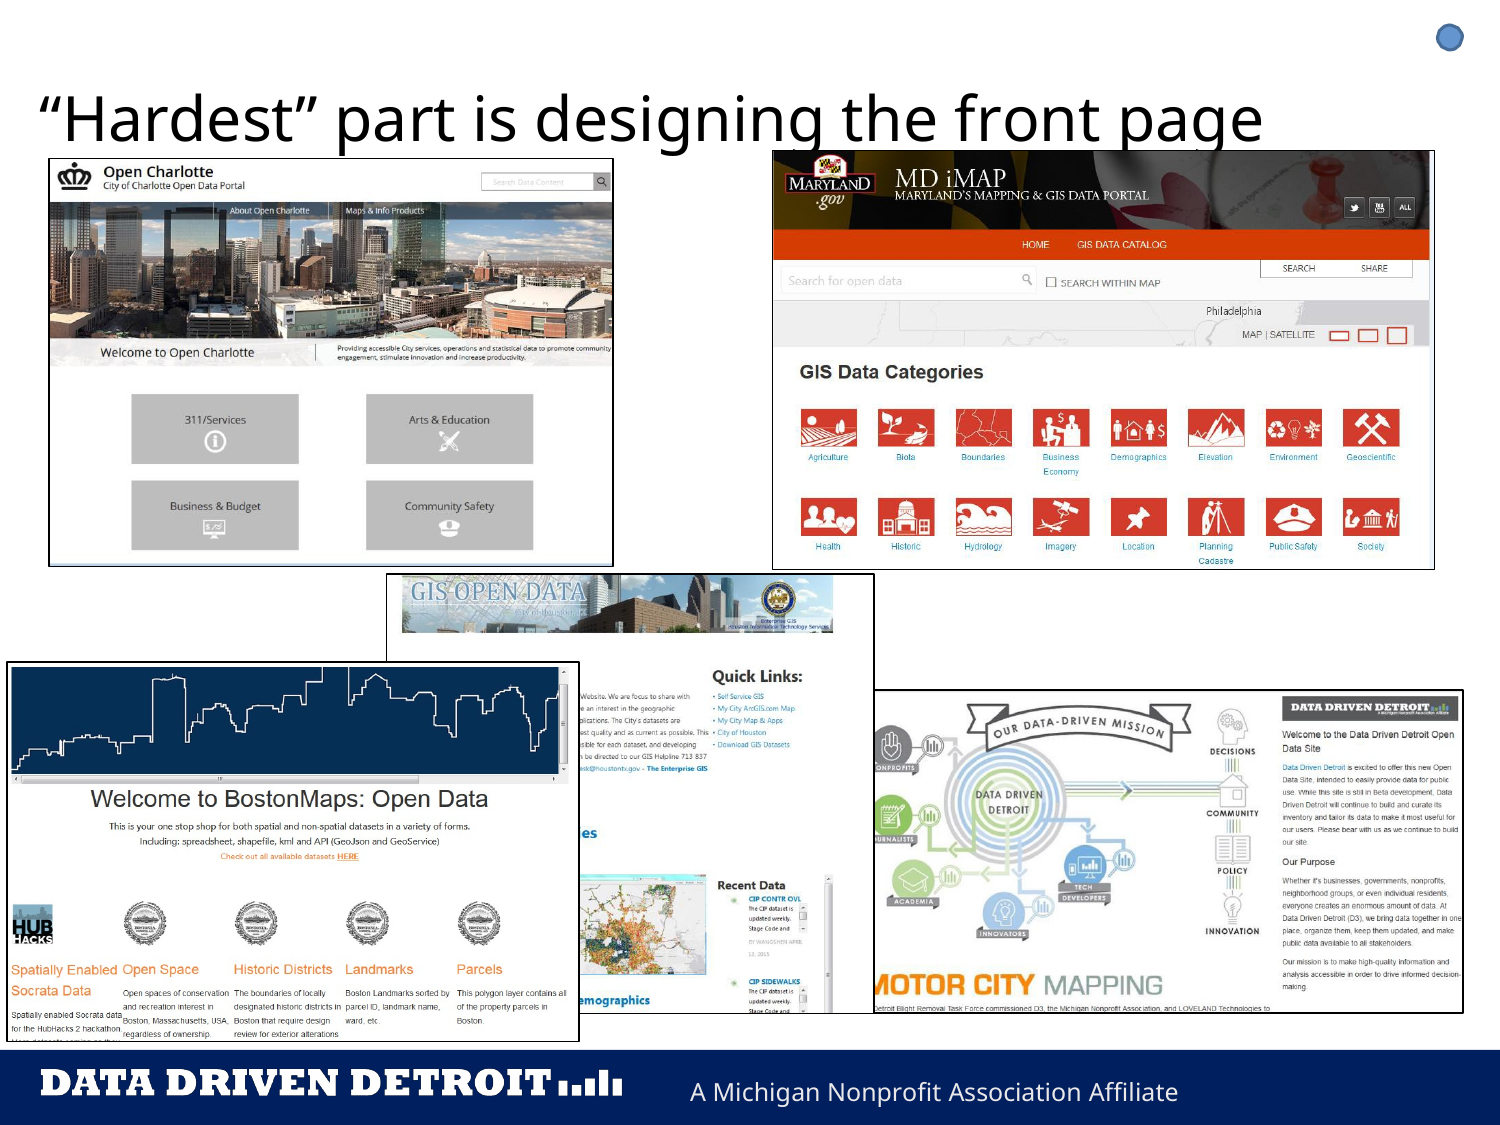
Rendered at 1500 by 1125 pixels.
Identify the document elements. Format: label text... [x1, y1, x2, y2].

text_box [772, 150, 1435, 570]
title “Hardest” part is designing the front page [37, 79, 1463, 268]
text_box [875, 690, 1464, 1014]
footer A Michigan Nonprofit Association Affiliate [687, 1076, 1194, 1125]
text_box [1437, 25, 1463, 50]
text_box [0, 1049, 1500, 1125]
text_box [6, 661, 580, 1042]
text_box [49, 158, 614, 567]
text_box [386, 574, 875, 1014]
text_box [37, 1064, 625, 1100]
